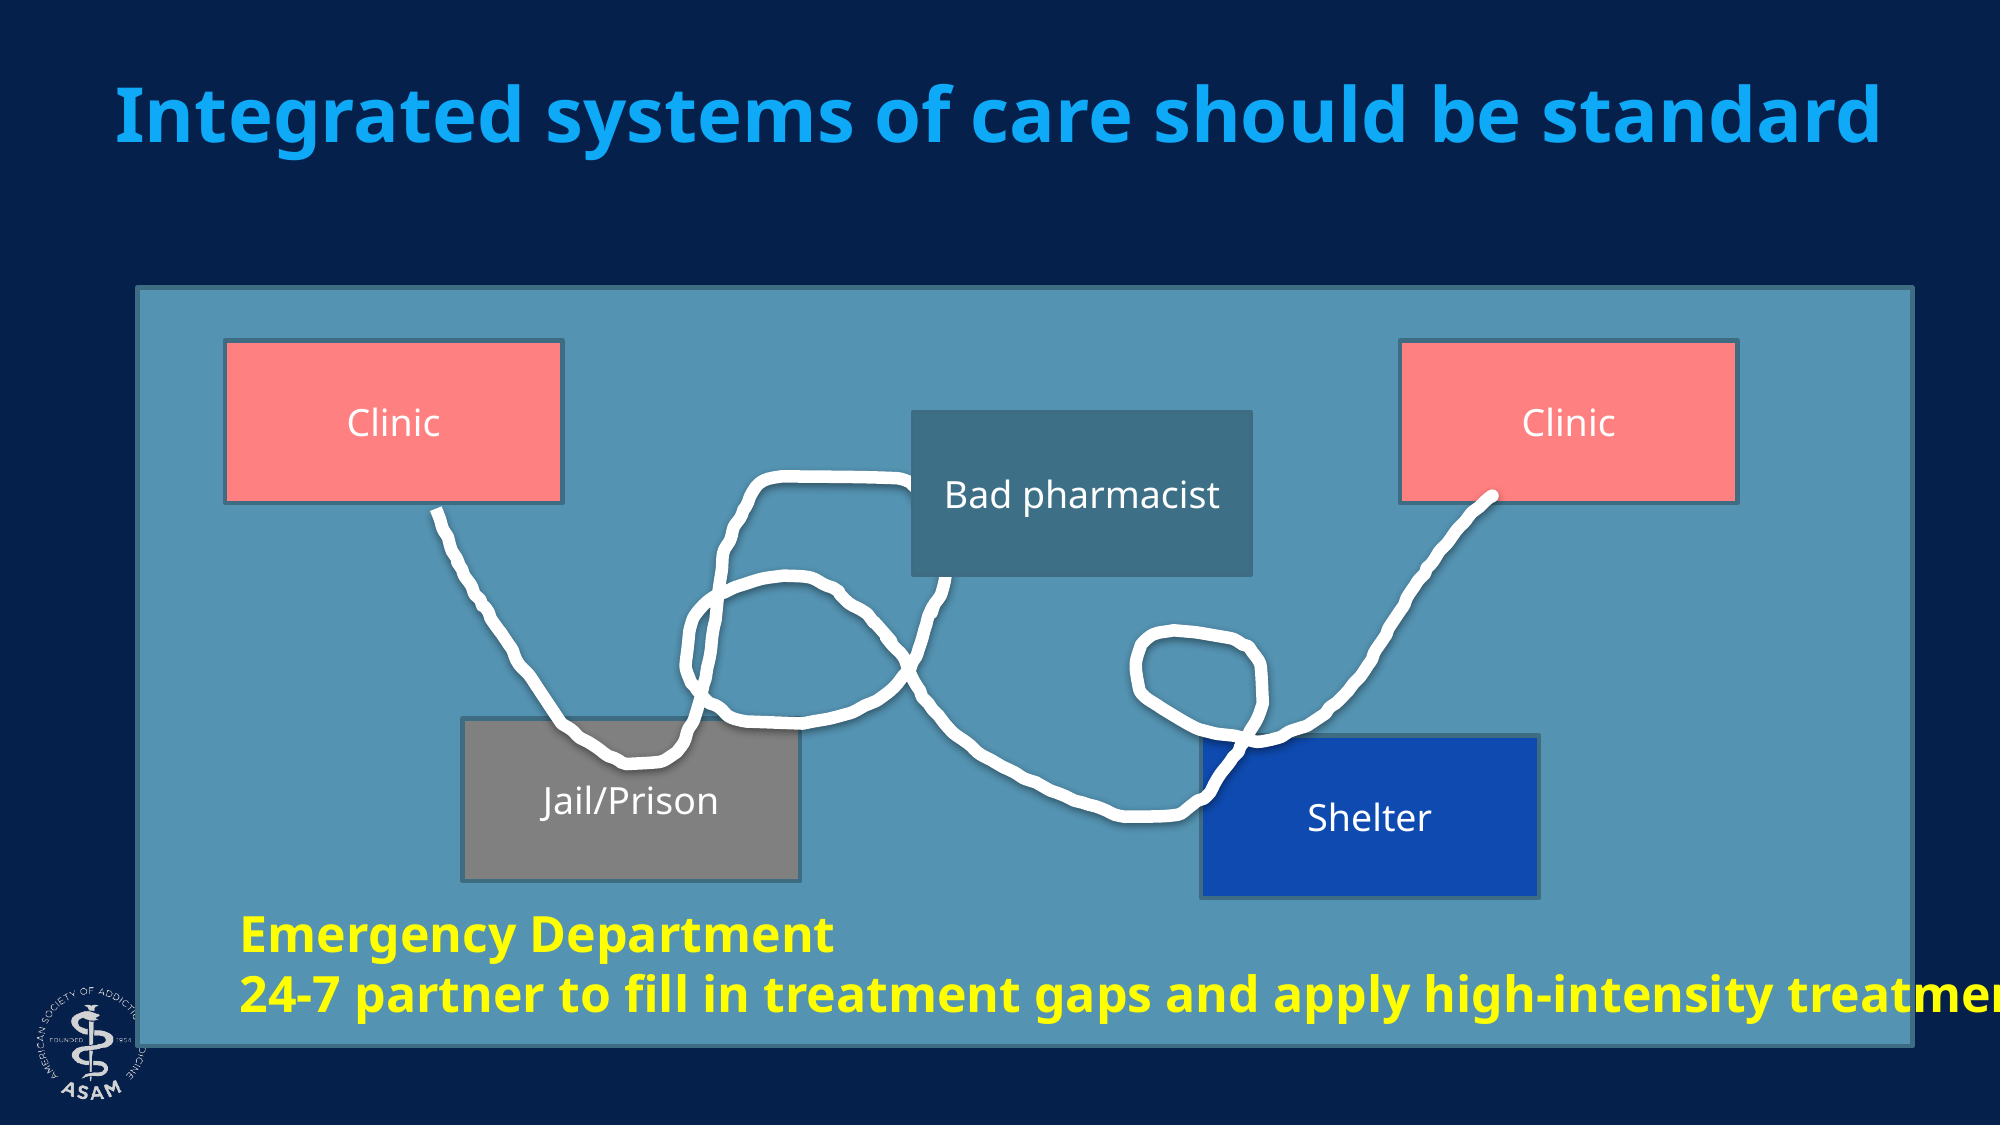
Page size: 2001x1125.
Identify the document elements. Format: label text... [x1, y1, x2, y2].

text_box Jail/Prison [460, 716, 802, 883]
text_box Emergency Department 24-7 partner to fill in treatment gaps and apply high-intensity treatments [225, 895, 2000, 1090]
text_box [135, 285, 1915, 1048]
text_box Clinic [223, 338, 565, 505]
text_box [433, 474, 1496, 819]
text_box Shelter [1199, 733, 1541, 895]
picture [37, 987, 146, 1100]
text_box Bad pharmacist [911, 410, 1253, 577]
text_box Clinic [1398, 338, 1740, 505]
title Integrated systems of care should be standard [99, 37, 1900, 188]
